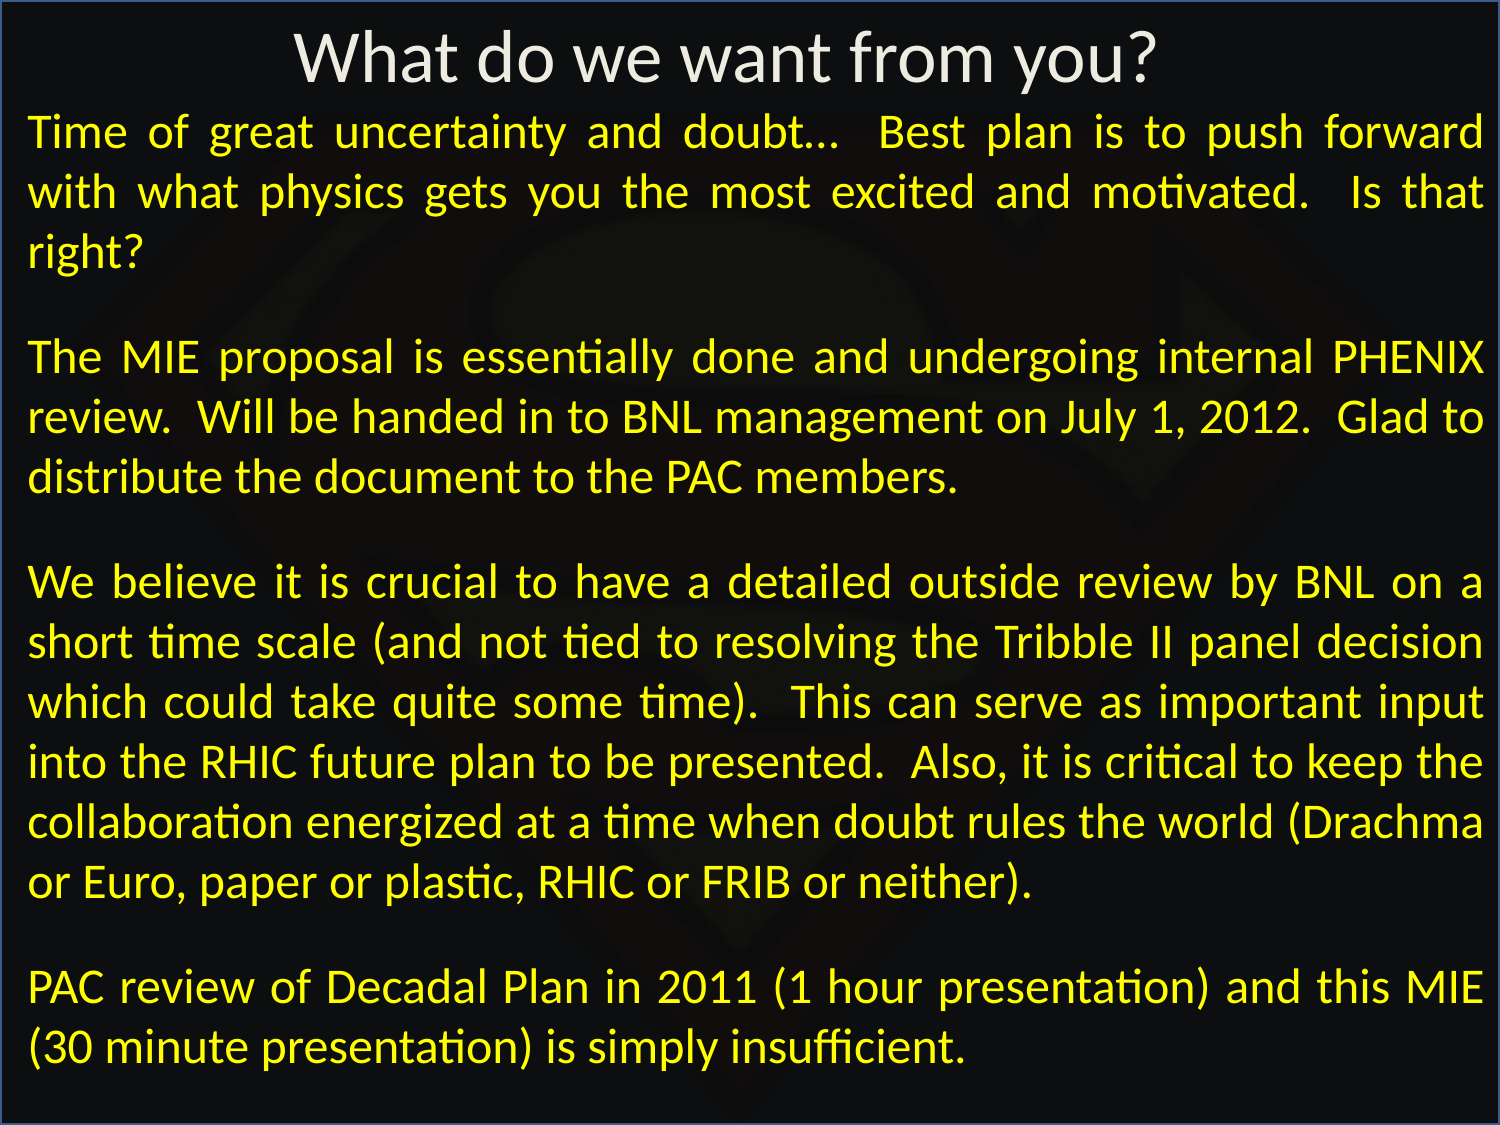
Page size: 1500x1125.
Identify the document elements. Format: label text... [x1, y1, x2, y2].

text_box What do we want from you? [278, 0, 1176, 91]
text_box Time of great uncertainty and doubt… Best plan is to push forward with what physics gets you the most excited and motivated. Is that right? The MIE proposal is essentially done and undergoing internal PHENIX review. Will be handed in to BNL management on July 1, 2012. Glad to distribute the document to the PAC members. We believe it is crucial to have a detailed outside review by BNL on a short time scale (and not tied to resolving the Tribble II panel decision which could take quite some time). This can serve as important input into the RHIC future plan to be presented. Also, it is critical to keep the collaboration energized at a time when doubt rules the world (Drachma or Euro, paper or plastic, RHIC or FRIB or neither). PAC review of Decadal Plan in 2011 (1 hour presentation) and this MIE (30 minute presentation) is simply insufficient. Need sPHENIX plans to be integral part of RHIC decade plan. If not ? [12, 91, 1500, 1125]
